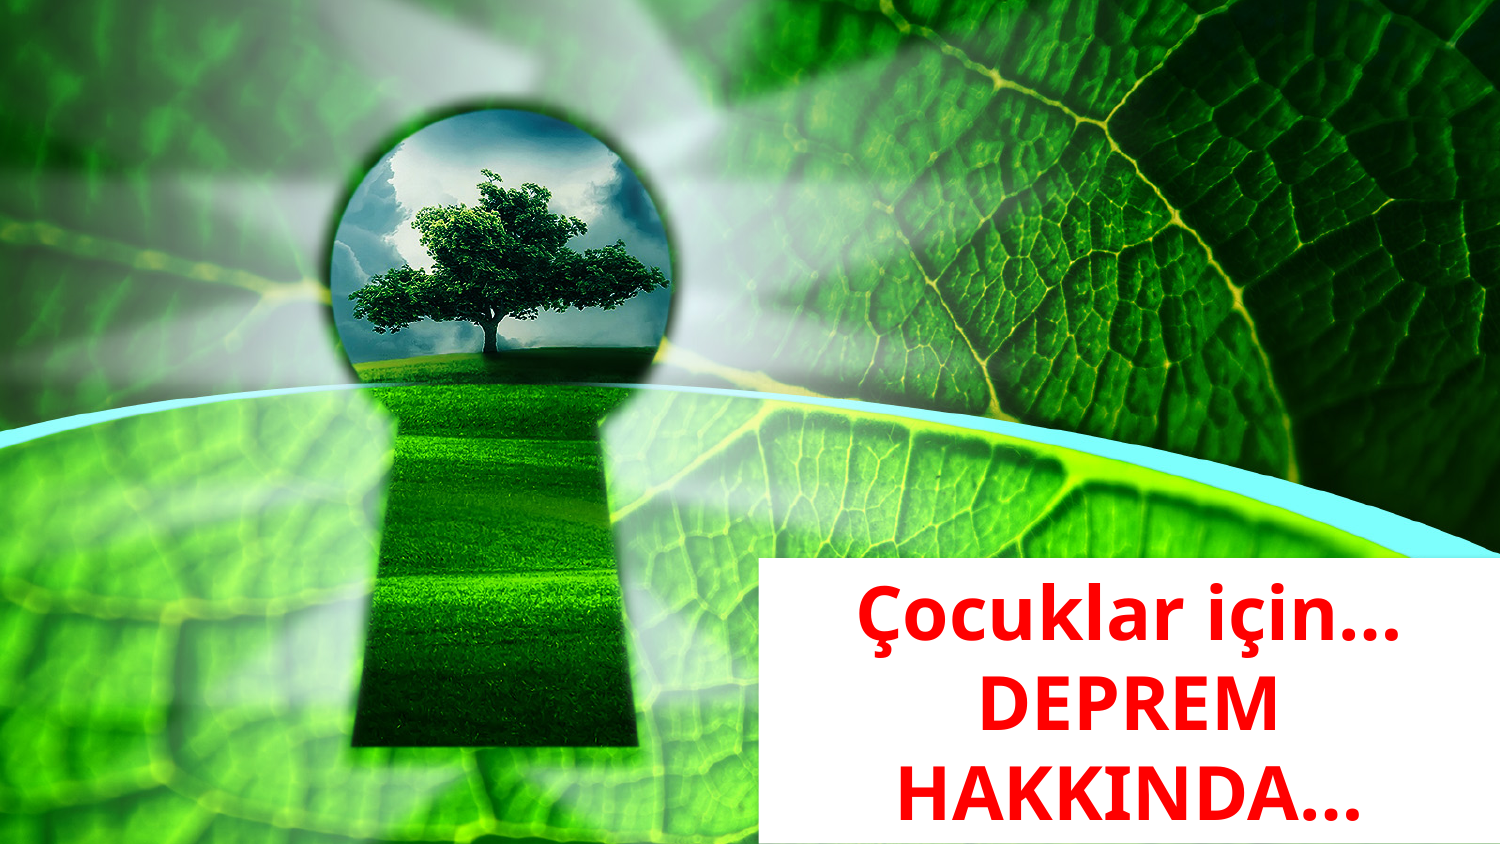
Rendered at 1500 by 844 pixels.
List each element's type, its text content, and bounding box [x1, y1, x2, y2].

picture [0, 0, 1500, 844]
title Çocuklar için… DEPREM HAKKINDA… [758, 558, 1500, 844]
